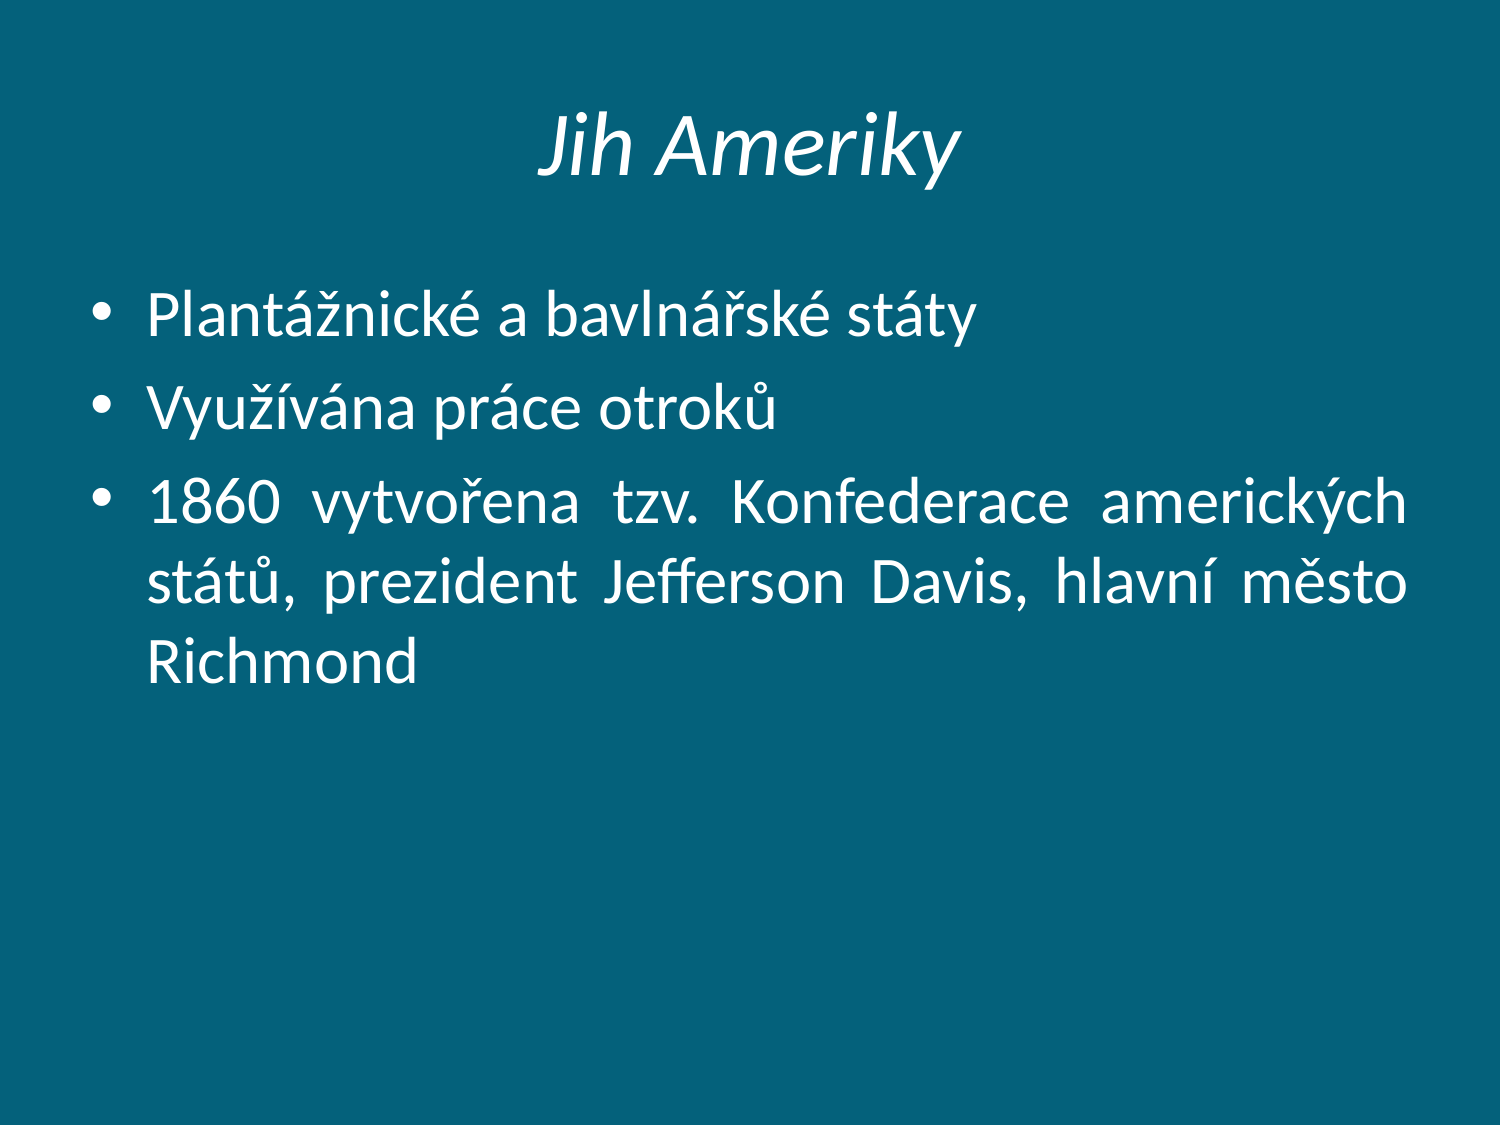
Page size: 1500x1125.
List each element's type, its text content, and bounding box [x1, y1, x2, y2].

title Jih Ameriky [75, 45, 1425, 233]
list Plantážnické a bavlnářské státy Využívána práce otroků 1860 vytvořena tzv. Konfederace amerických států, prezident Jefferson Davis, hlavní město Richmond [75, 262, 1425, 1005]
